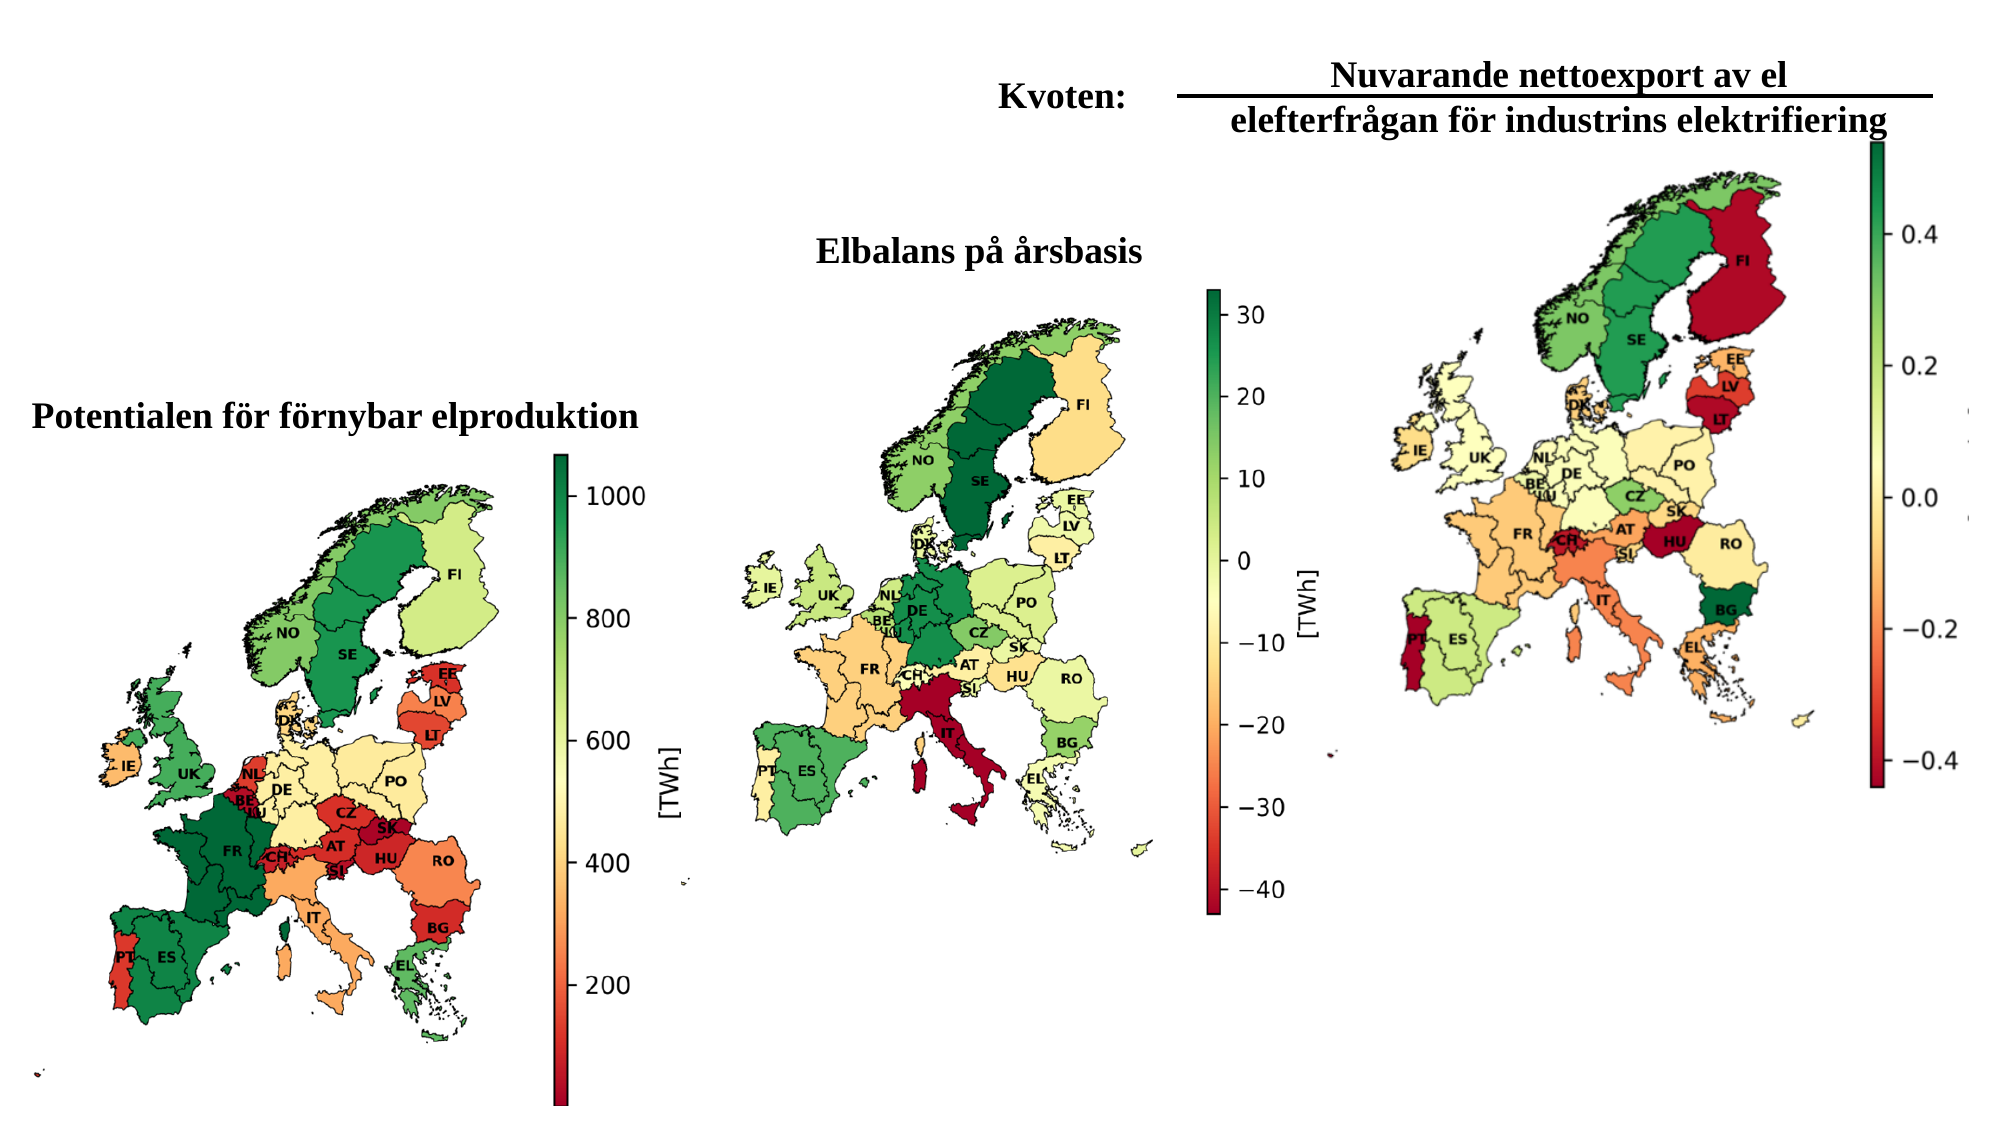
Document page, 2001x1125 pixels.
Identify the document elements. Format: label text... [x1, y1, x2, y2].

picture [30, 138, 1970, 1107]
text_box Nuvarande nettoexport av el elefterfrågan för industrins elektrifiering [1215, 42, 1903, 94]
text_box Nuvarande nettoexport av el elefterfrågan för industrins elektrifiering [1215, 98, 1903, 148]
text_box Potentialen för förnybar elproduktion [16, 383, 655, 444]
text_box Elbalans på årsbasis [801, 218, 1158, 279]
text_box Kvoten: [983, 63, 1143, 124]
